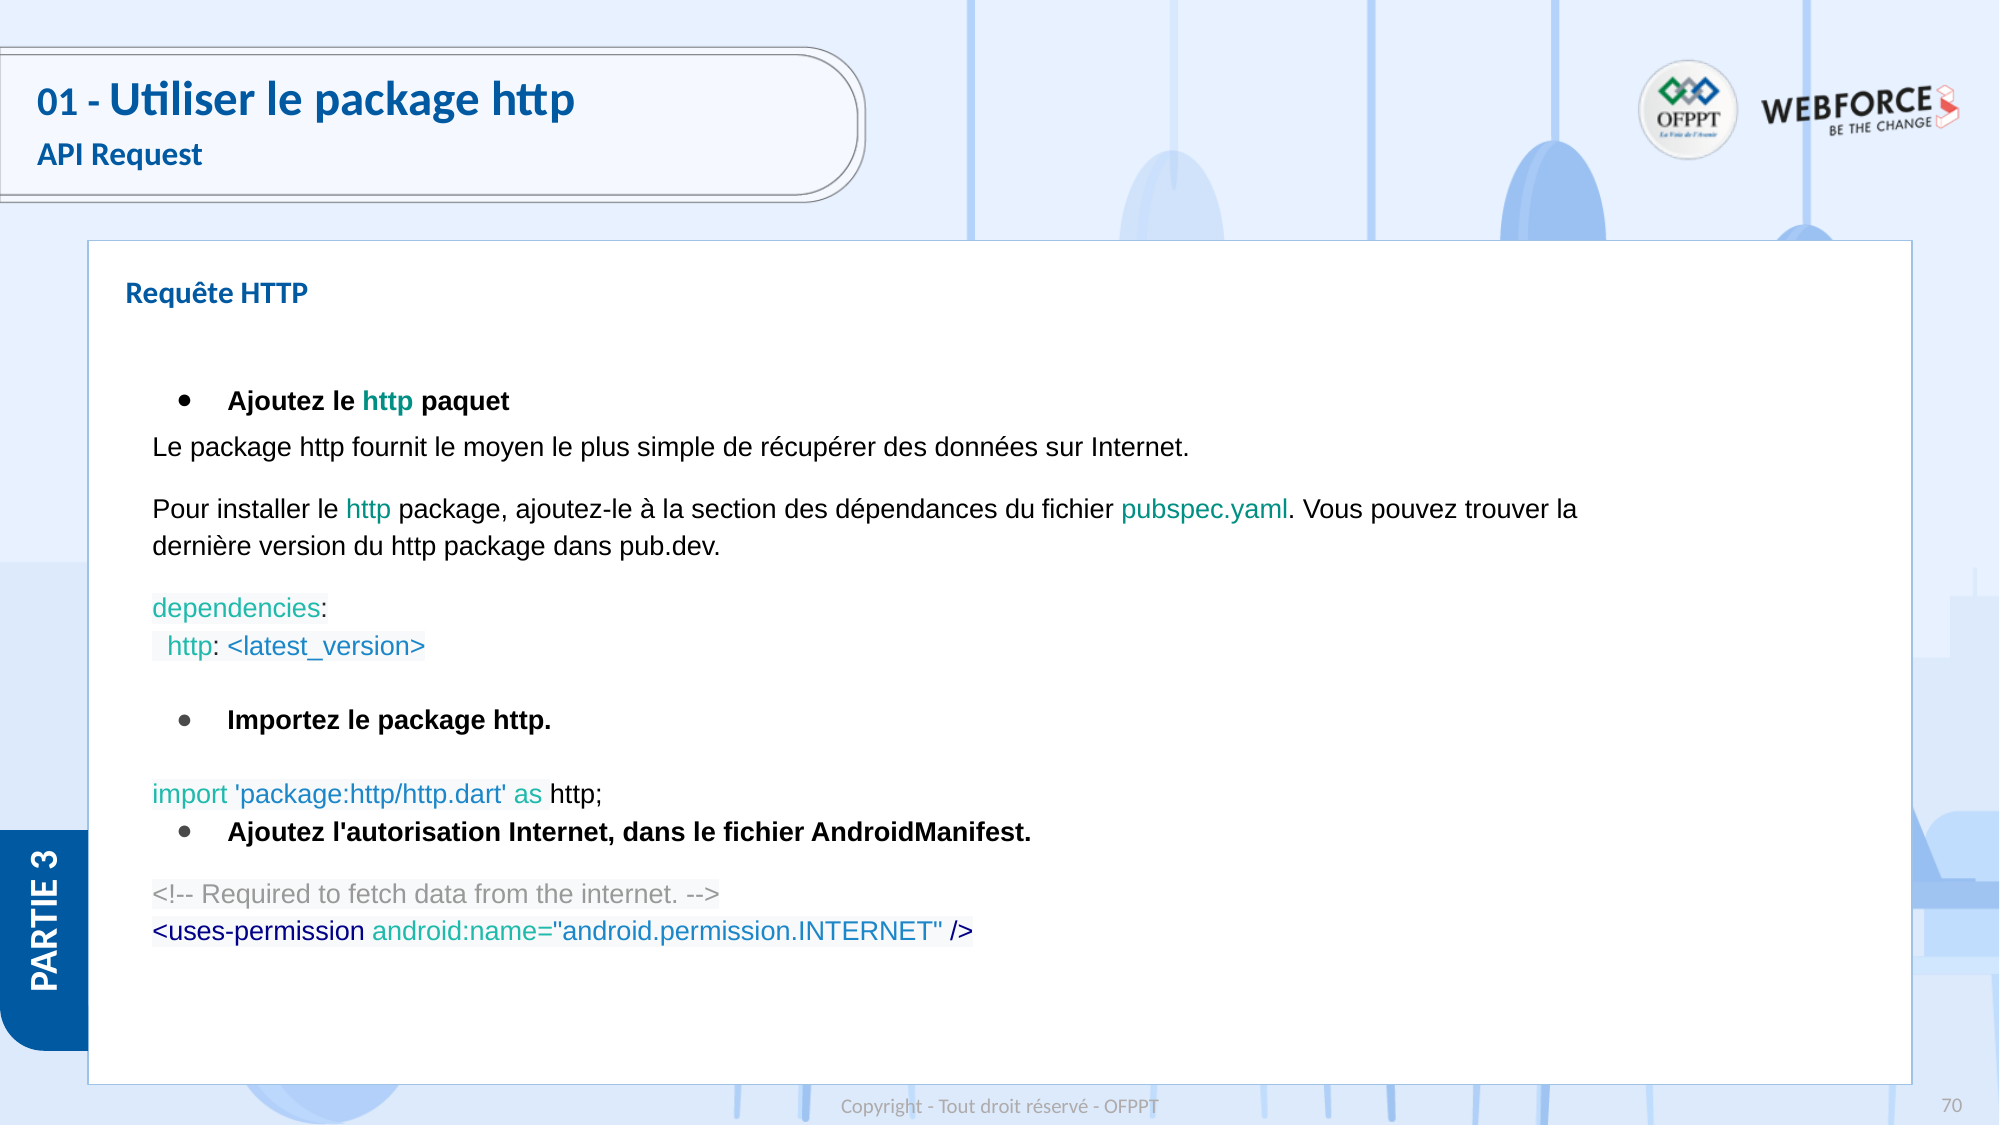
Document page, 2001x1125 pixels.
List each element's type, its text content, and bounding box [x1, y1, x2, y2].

slide_number ‹#› [1933, 1084, 1973, 1125]
list Requête HTTP [118, 265, 1881, 318]
picture [0, 0, 2000, 1125]
title 01 - Utiliser le package http [29, 65, 863, 119]
list API Request [29, 119, 863, 192]
text_box Ajoutez le http paquet Le package http fournit le moyen le plus simple de récupérer des données sur Internet. Pour installer le http package, ajoutez-le à la section des dépendances du fichier pubspec.yaml. Vous pouvez trouver la dernière version du http package dans pub.dev. dependencies: http: <latest_version> Importez le package http. import 'package:http/http.dart' as http; Ajoutez l'autorisation Internet, dans le fichier AndroidManifest. <!-- Required to fetch data from the internet. --> <uses-permission android:name="android.permission.INTERNET" /> [137, 361, 1606, 994]
